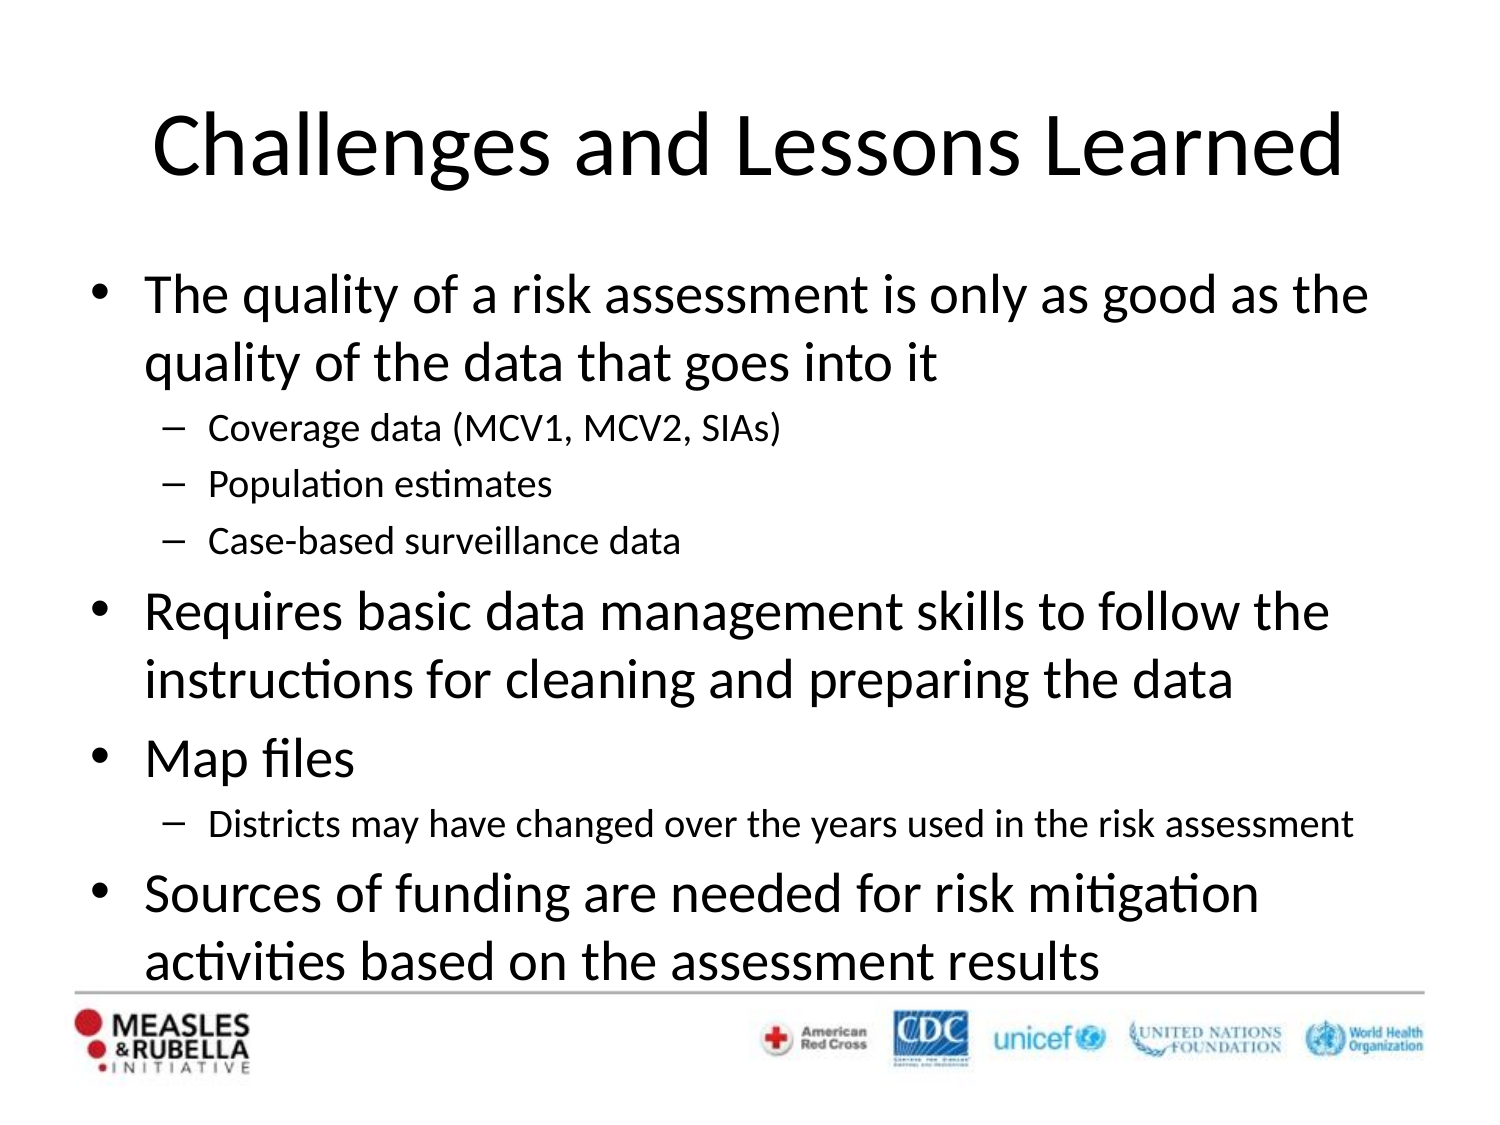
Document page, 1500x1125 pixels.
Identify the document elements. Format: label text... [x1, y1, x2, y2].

picture [0, 985, 1500, 1114]
list The quality of a risk assessment is only as good as the quality of the data that goes into it Coverage data (MCV1, MCV2, SIAs) Population estimates Case-based surveillance data Requires basic data management skills to follow the instructions for cleaning and preparing the data Map files Districts may have changed over the years used in the risk assessment Sources of funding are needed for risk mitigation activities based on the assessment results [75, 249, 1425, 1005]
title Challenges and Lessons Learned [24, 45, 1475, 233]
